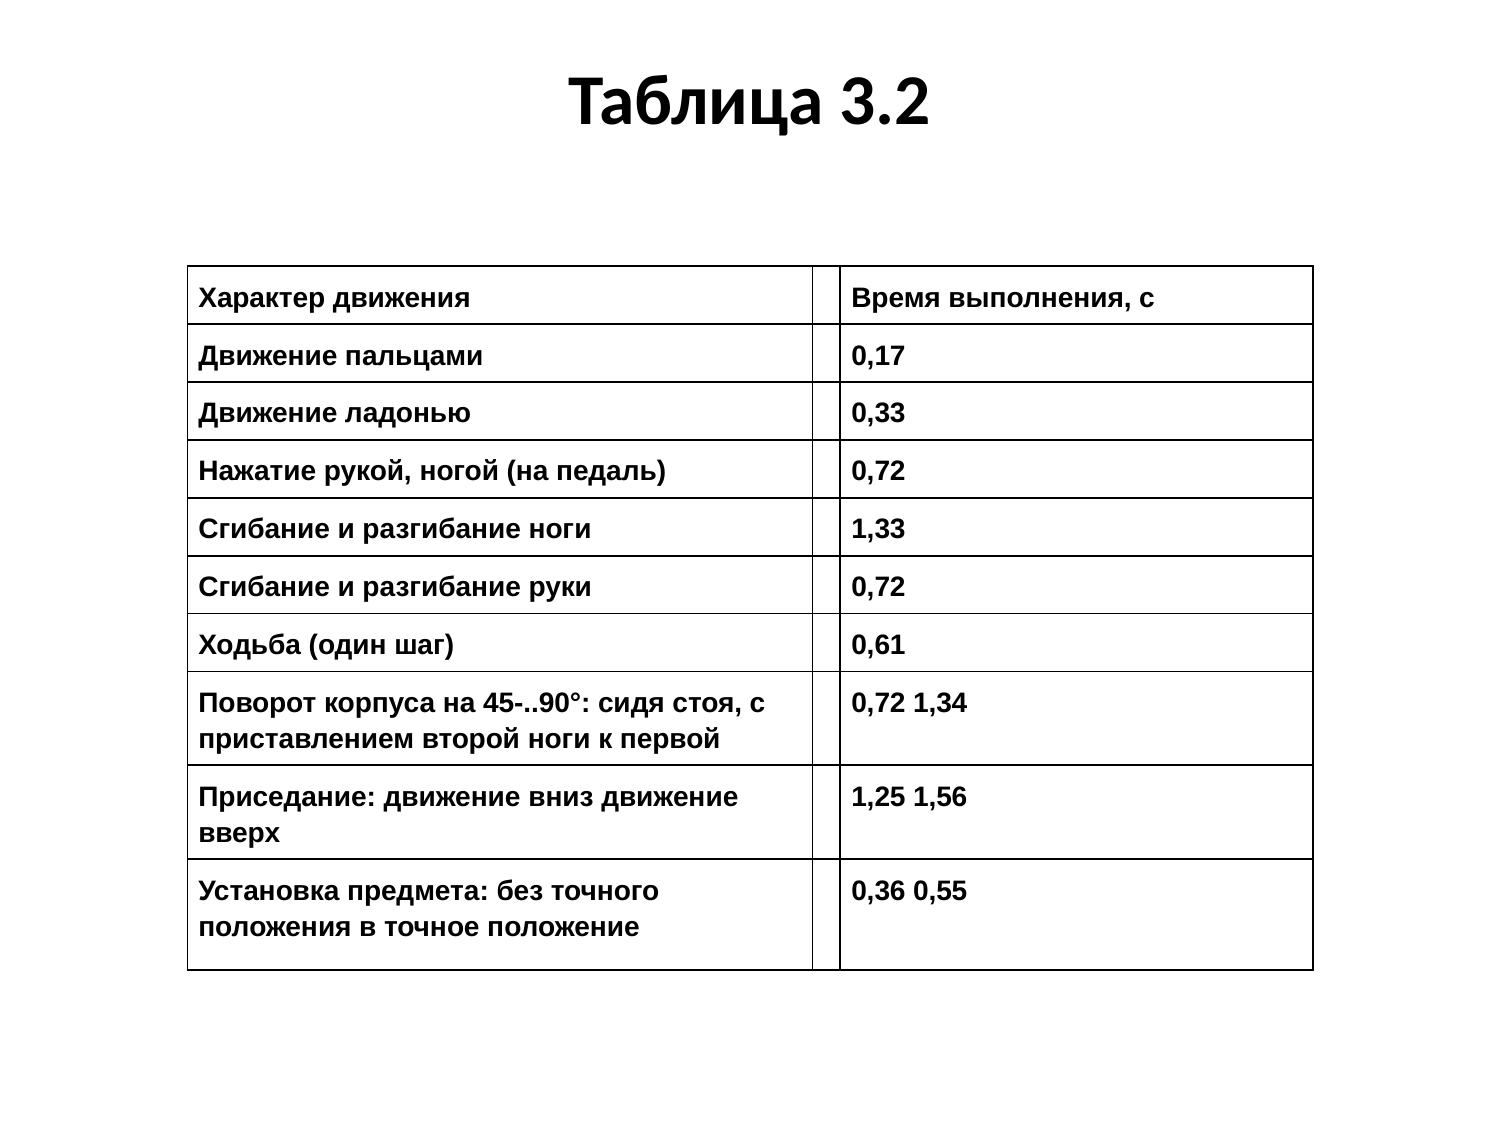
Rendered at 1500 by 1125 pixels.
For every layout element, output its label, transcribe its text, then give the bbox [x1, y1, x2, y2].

table_cell 1,25 1,56 [841, 766, 1312, 858]
table_cell 0,17 [841, 325, 1312, 381]
table_cell Сгибание и разгибание ноги [188, 499, 812, 555]
table_cell [813, 441, 839, 497]
table_cell 0,72 [841, 441, 1312, 497]
table_cell [813, 499, 839, 555]
table_cell [813, 860, 839, 969]
table_header Характер движения [188, 267, 812, 323]
table_cell Ходьба (один шаг) [188, 614, 812, 671]
table_cell Приседание: движение вниз движение вверх [188, 766, 812, 858]
title Таблица 3.2 [75, 45, 1425, 233]
table_cell Поворот корпуса на 45-..90°: сидя стоя, с приставлением второй ноги к первой [188, 672, 812, 764]
table_cell Движение пальцами [188, 325, 812, 381]
table_cell Нажатие рукой, ногой (на педаль) [188, 441, 812, 497]
table_cell Движение ладонью [188, 383, 812, 439]
table_cell [813, 383, 839, 439]
table_cell [813, 672, 839, 764]
table_cell 0,72 1,34 [841, 672, 1312, 764]
table_cell 1,33 [841, 499, 1312, 555]
table_cell 0,33 [841, 383, 1312, 439]
table_cell [813, 766, 839, 858]
table_cell 0,36 0,55 [841, 860, 1312, 969]
table_header Время выполнения, с [841, 267, 1312, 323]
table_header [813, 267, 839, 323]
table_cell Установка предмета: без точного положения в точное положение [188, 860, 812, 969]
table_cell 0,61 [841, 614, 1312, 671]
table_cell 0,72 [841, 557, 1312, 613]
table_cell [813, 557, 839, 613]
table_cell [813, 325, 839, 381]
table_cell Сгибание и разгибание руки [188, 557, 812, 613]
table_cell [813, 614, 839, 671]
